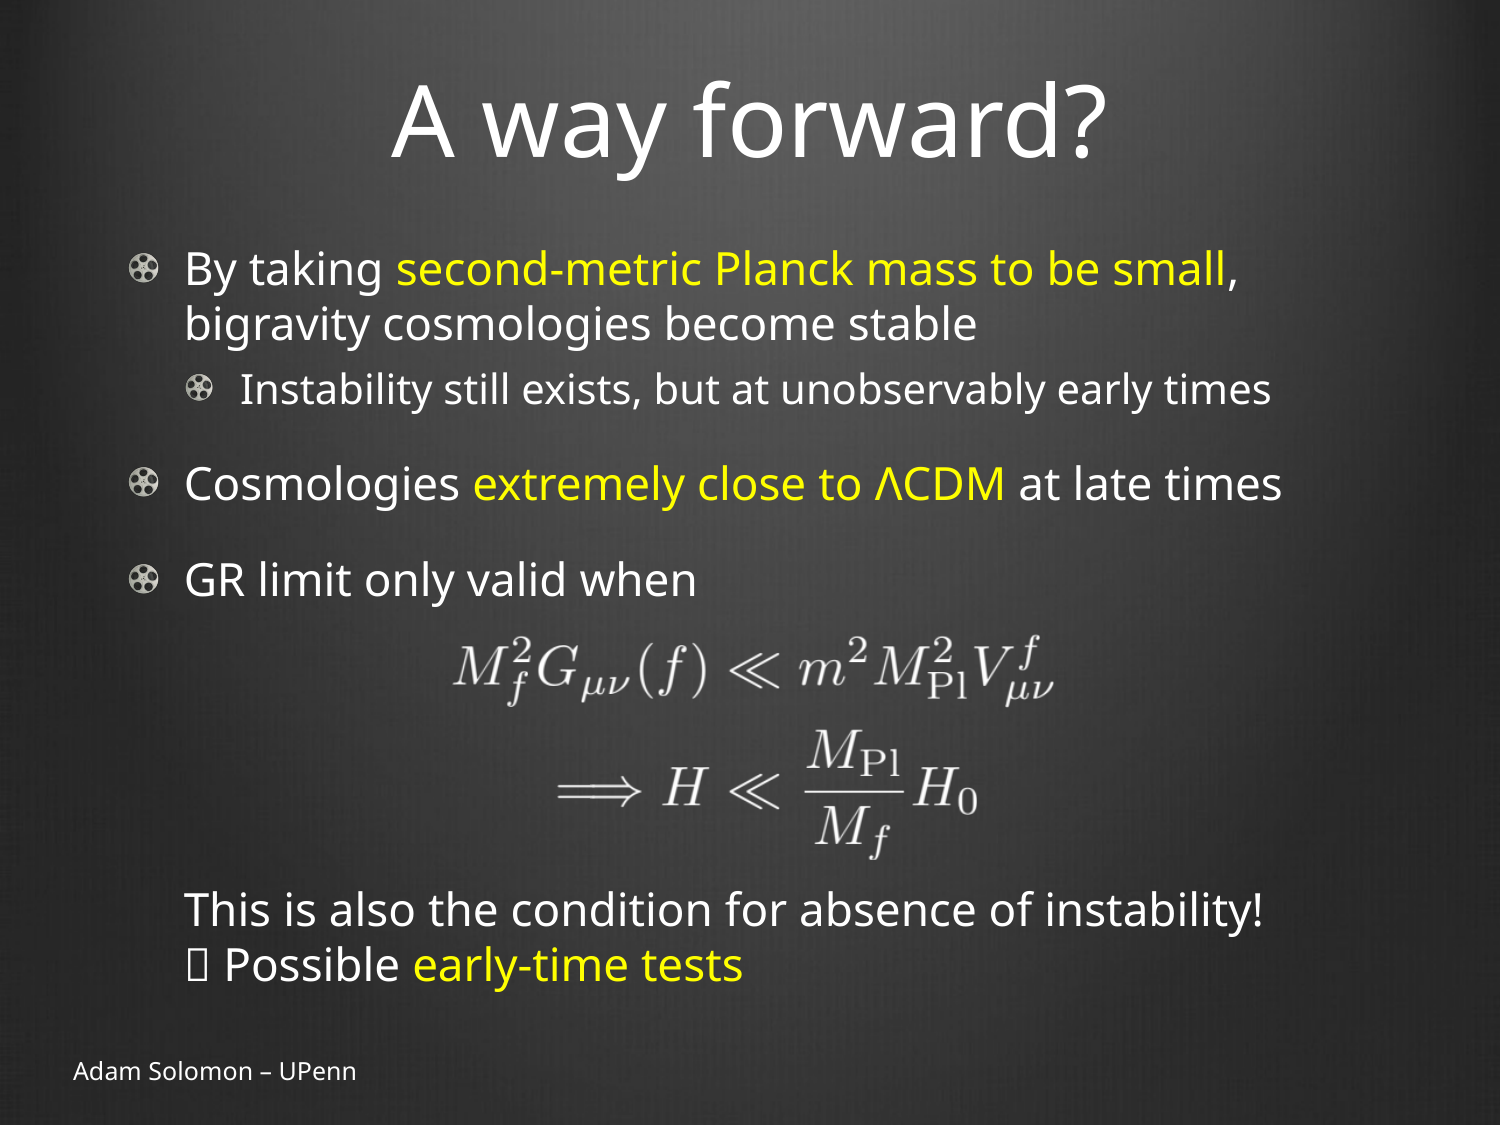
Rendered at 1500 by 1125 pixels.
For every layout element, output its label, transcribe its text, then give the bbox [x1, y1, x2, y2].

picture [127, 465, 160, 498]
footer Adam Solomon – UPenn [58, 1042, 534, 1103]
picture [127, 562, 160, 595]
picture [184, 372, 214, 402]
title A way forward? [112, 0, 1388, 232]
list By taking second-metric Planck mass to be small, bigravity cosmologies become stable Instability still exists, but at unobservably early times Cosmologies extremely close to ΛCDM at late times GR limit only valid when This is also the condition for absence of instability!  Possible early-time tests [112, 232, 1388, 1039]
picture [127, 251, 160, 284]
picture [449, 625, 1056, 860]
